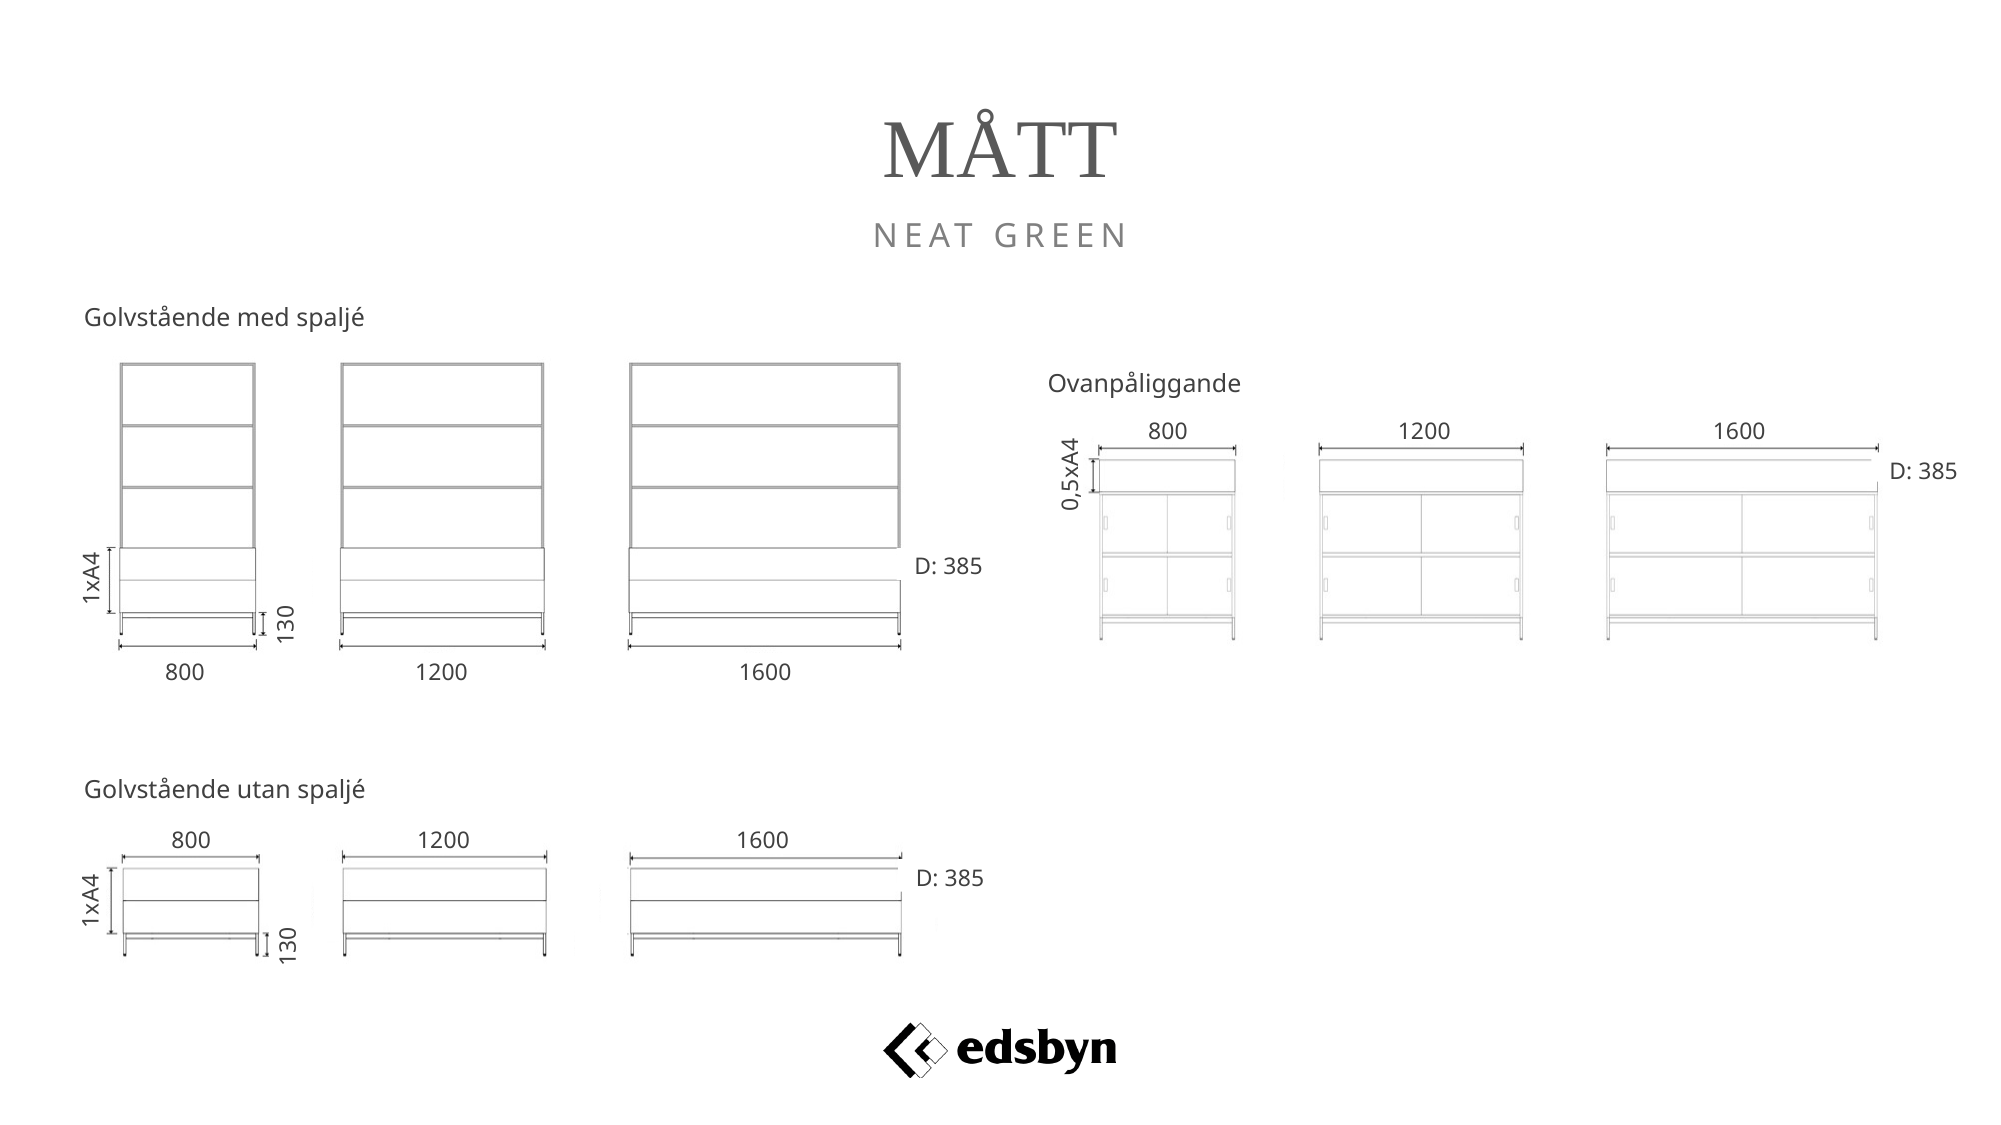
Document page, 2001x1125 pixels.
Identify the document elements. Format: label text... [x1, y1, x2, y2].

list NEAT GREEN [0, 214, 2000, 266]
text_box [69, 297, 1976, 989]
list mått [0, 97, 2000, 214]
